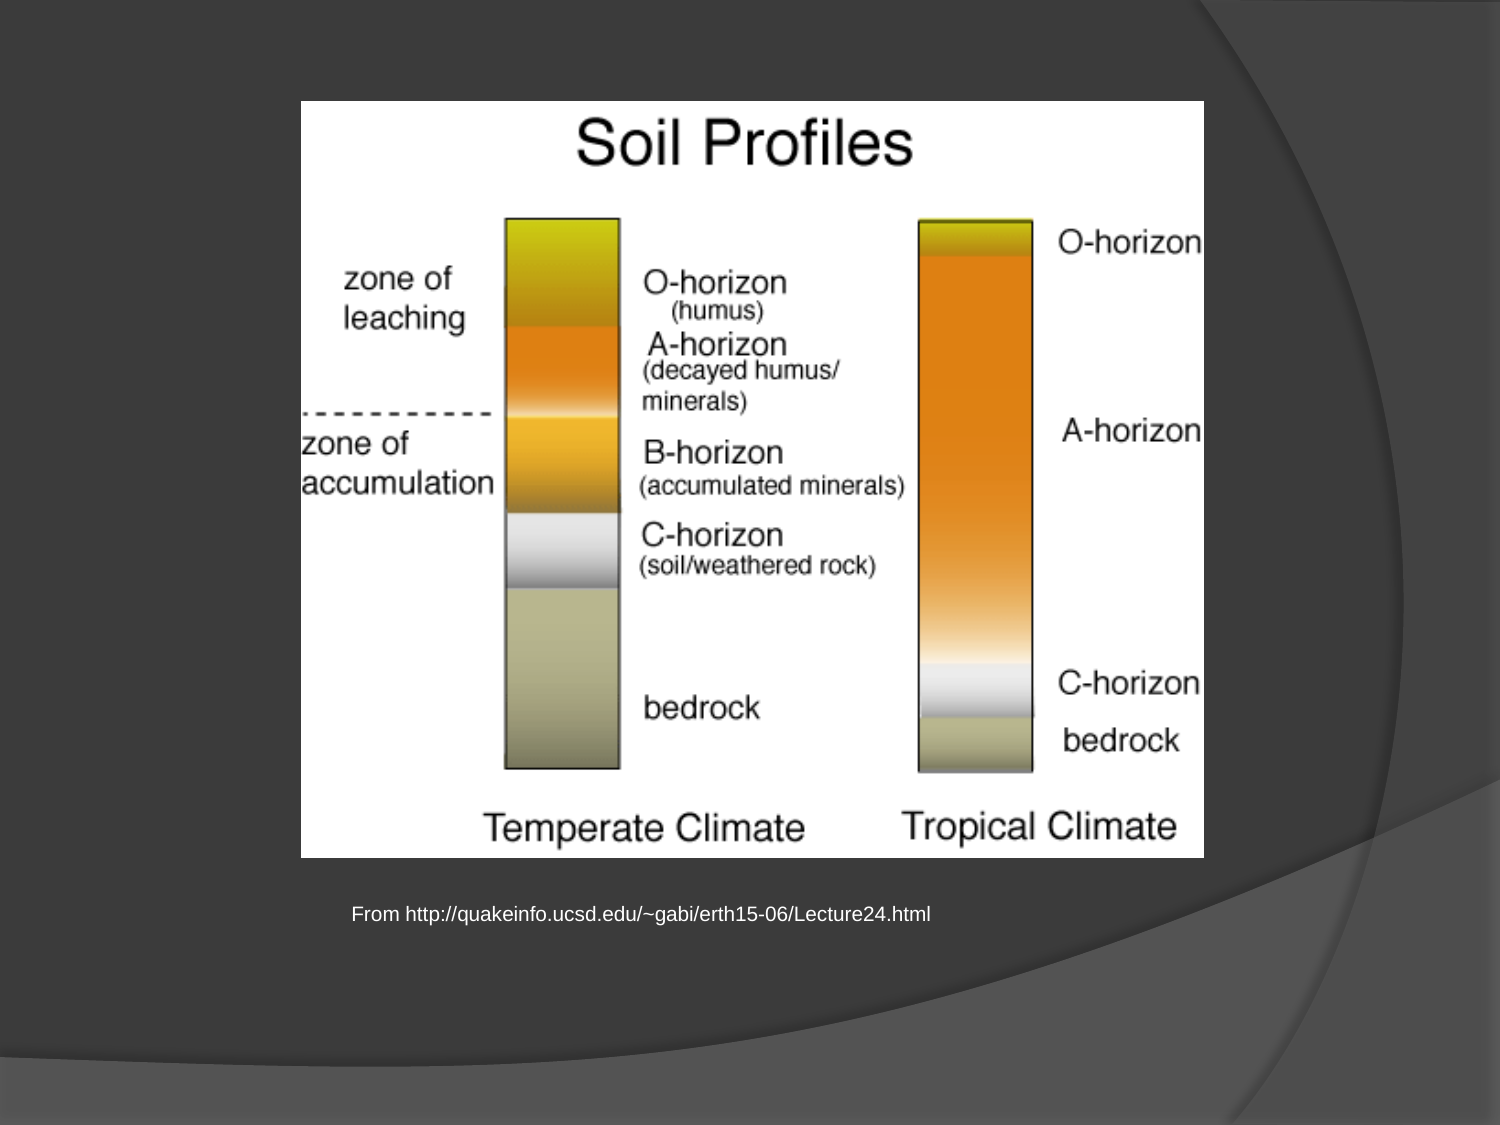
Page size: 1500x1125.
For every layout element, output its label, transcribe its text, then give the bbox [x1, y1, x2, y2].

text_box From http://quakeinfo.ucsd.edu/~gabi/erth15-06/Lecture24.html [336, 893, 1087, 933]
picture [300, 101, 1204, 858]
